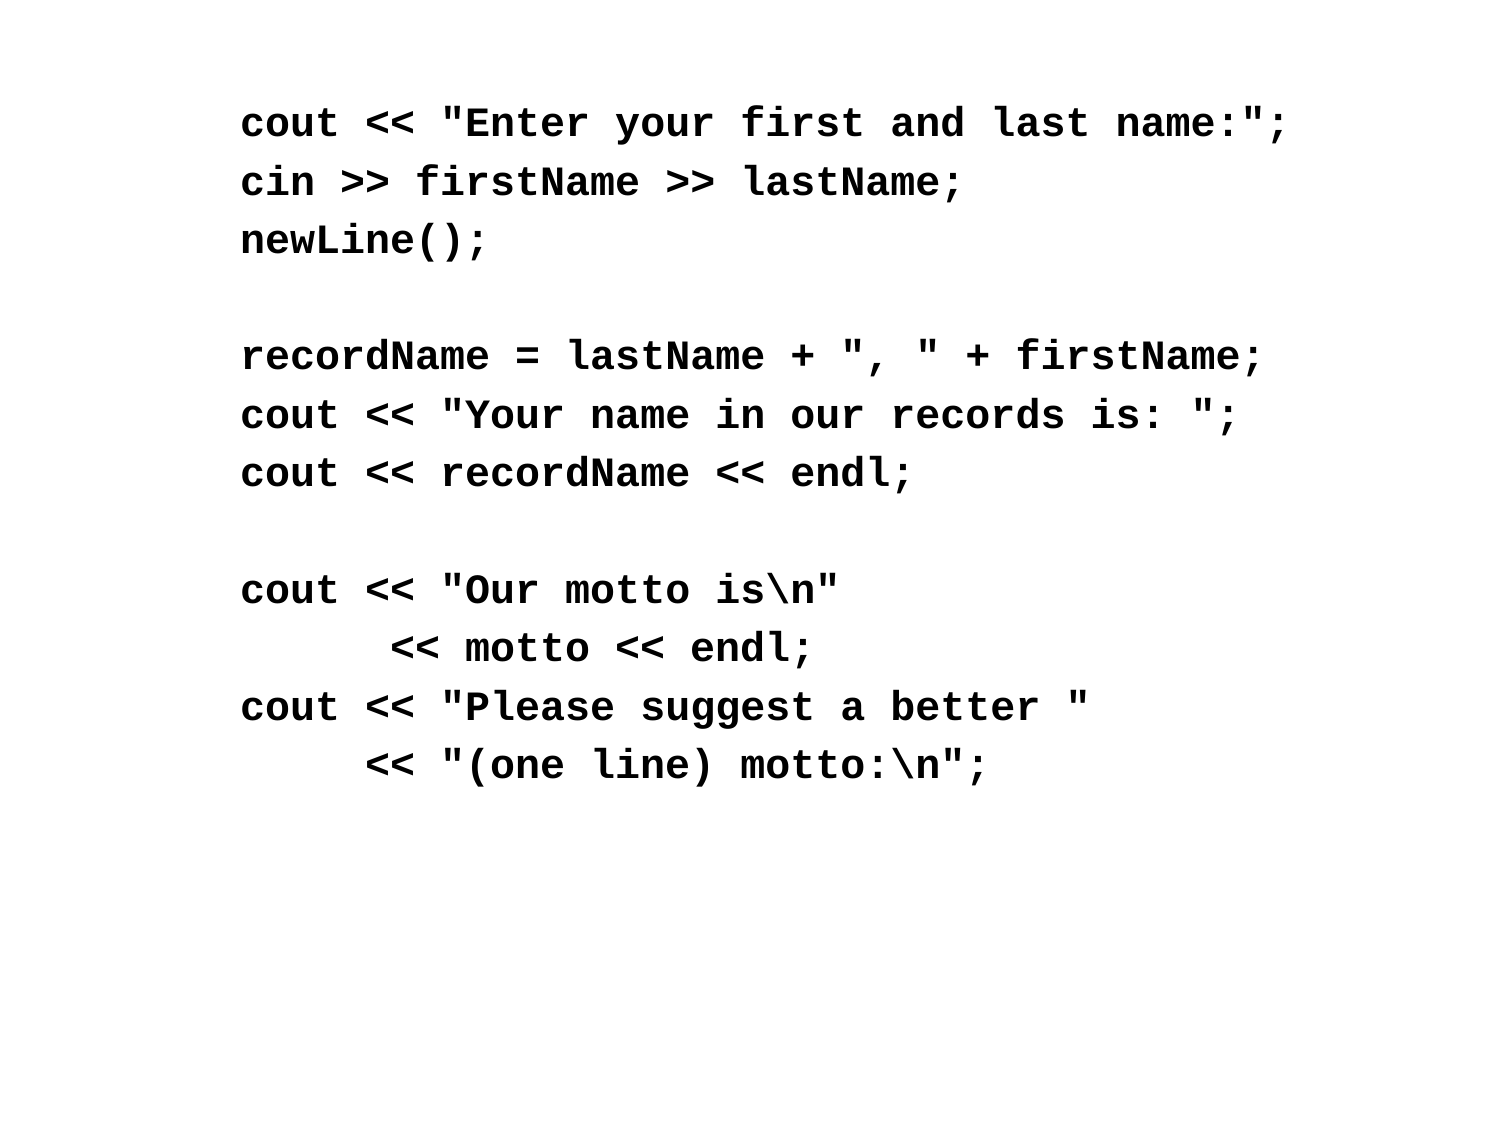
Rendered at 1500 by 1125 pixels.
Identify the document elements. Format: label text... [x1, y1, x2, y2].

list cout << "Enter your first and last name:"; cin >> firstName >> lastName; newLine(); recordName = lastName + ", " + firstName; cout << "Your name in our records is: "; cout << recordName << endl; cout << "Our motto is\n" << motto << endl; cout << "Please suggest a better " << "(one line) motto:\n"; [75, 87, 1425, 1005]
